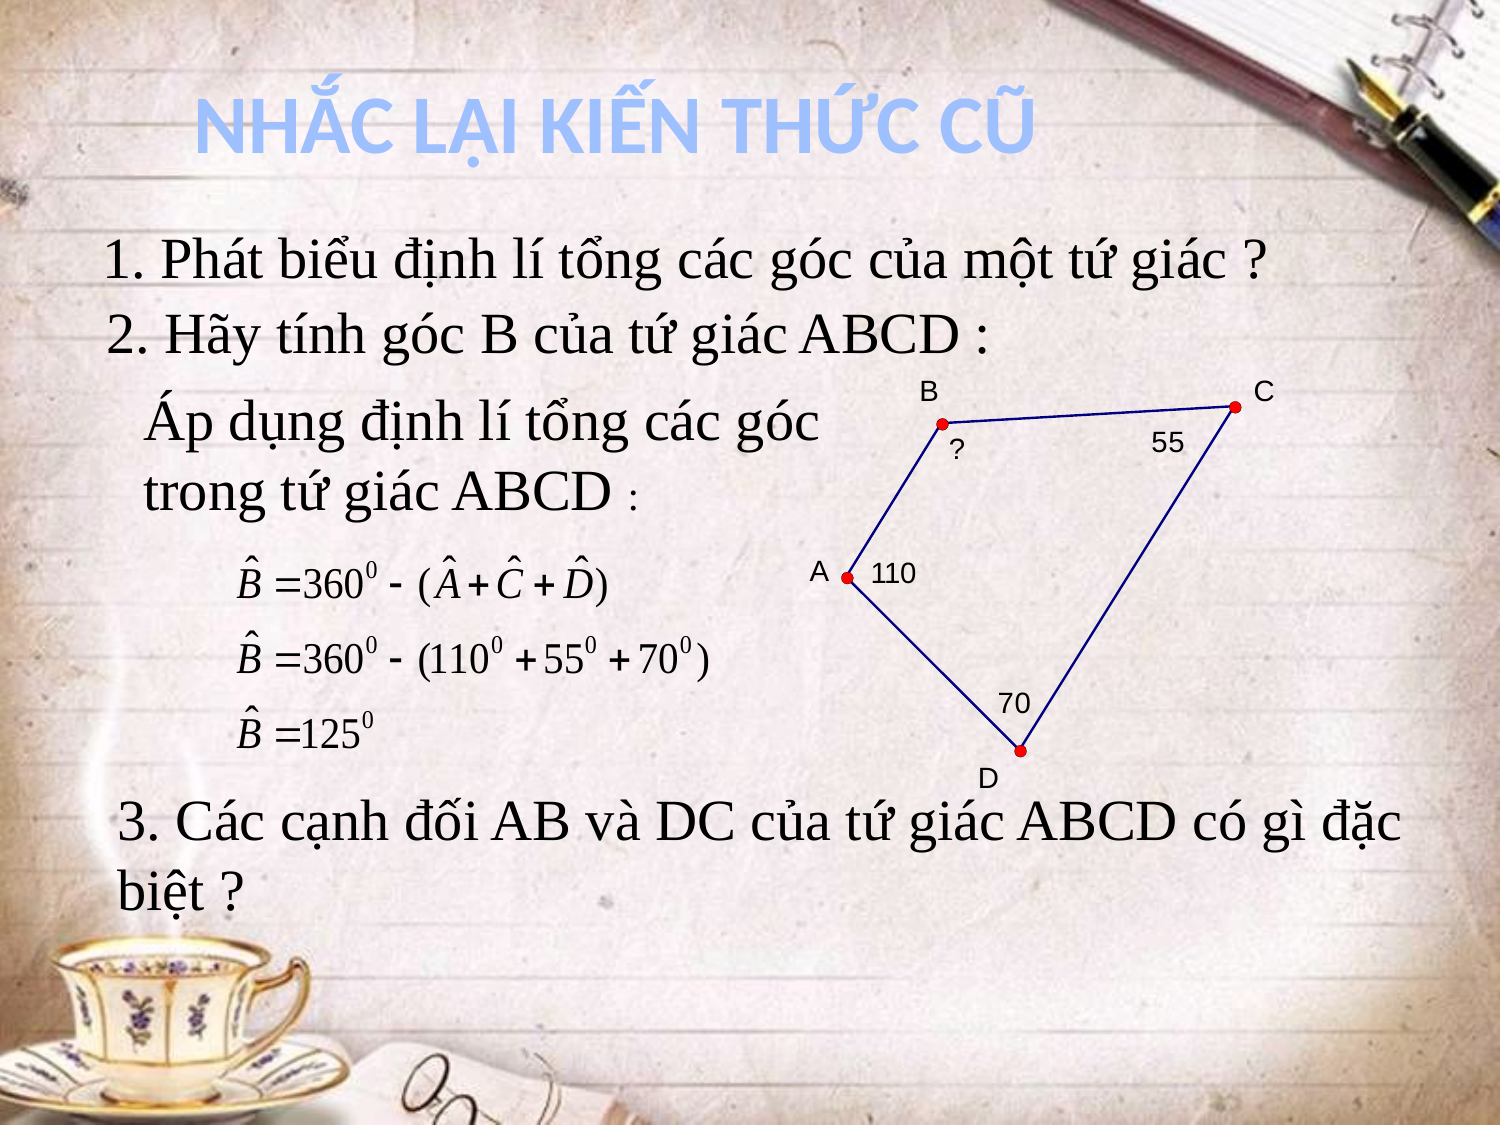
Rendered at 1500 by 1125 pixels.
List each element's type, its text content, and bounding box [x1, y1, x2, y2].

text_box 1. Phát biểu định lí tổng các góc của một tứ giác ? [87, 212, 1400, 298]
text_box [91, 287, 1301, 824]
picture [0, 0, 1500, 1125]
text_box NHẮC LẠI KIẾN THỨC CŨ [159, 62, 1053, 178]
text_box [128, 374, 854, 758]
text_box 3. Các cạnh đối AB và DC của tứ giác ABCD có gì đặc biệt ? [102, 774, 1438, 930]
